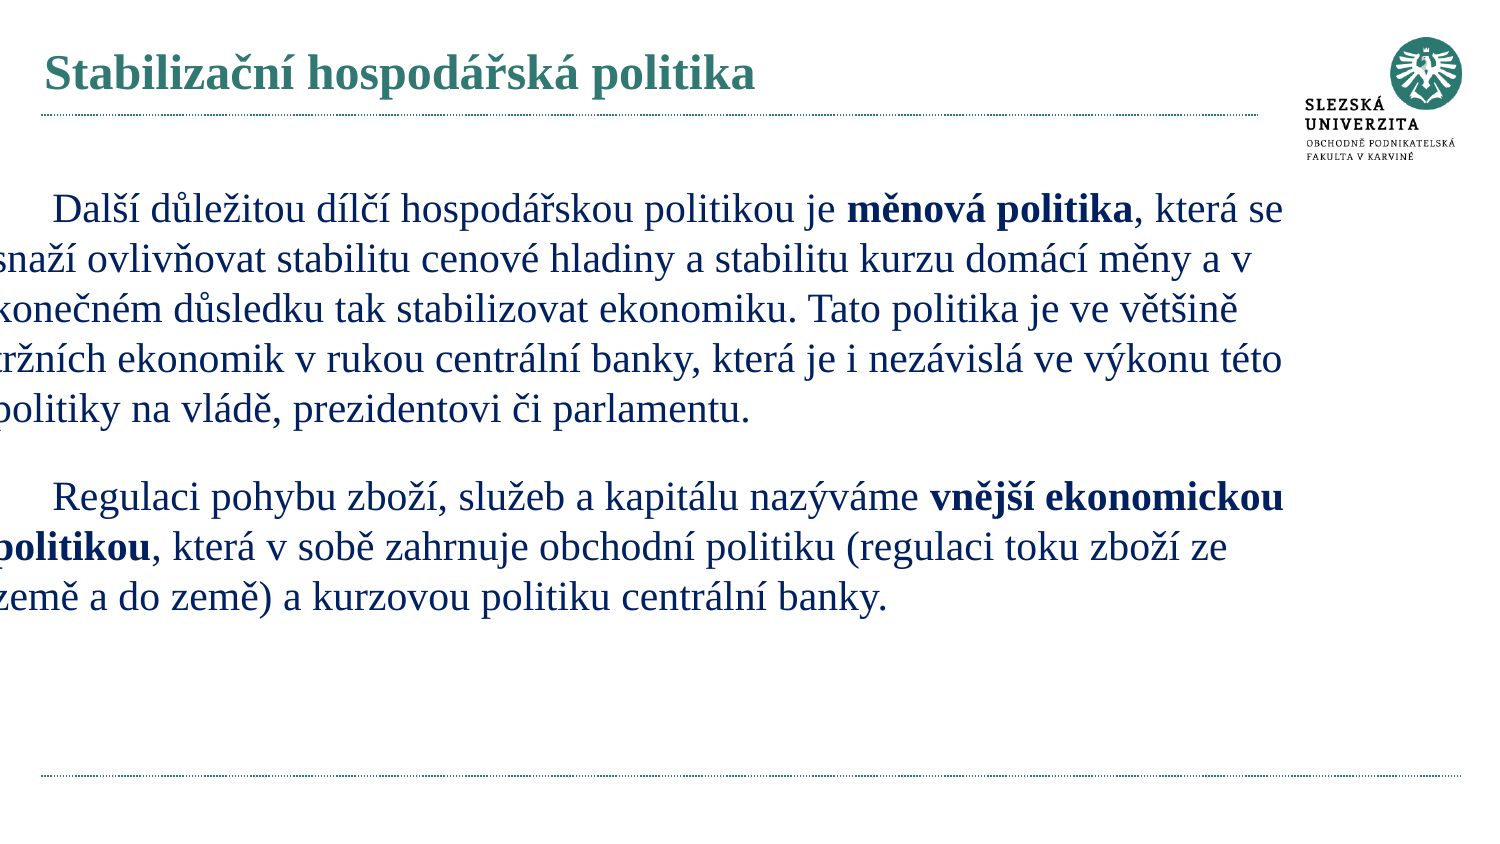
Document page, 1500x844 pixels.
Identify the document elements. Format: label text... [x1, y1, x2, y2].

picture [1305, 37, 1462, 160]
title Stabilizační hospodářská politika [29, 32, 1282, 116]
list Další důležitou dílčí hospodářskou politikou je měnová politika, která se snaží ovlivňovat stabilitu cenové hladiny a stabilitu kurzu domácí měny a v konečném důsledku tak stabilizovat ekonomiku. Tato politika je ve většině tržních ekonomik v rukou centrální banky, která je i nezávislá ve výkonu této politiky na vládě, prezidentovi či parlamentu. Regulaci pohybu zboží, služeb a kapitálu nazýváme vnější ekonomickou politikou, která v sobě zahrnuje obchodní politiku (regulaci toku zboží ze země a do země) a kurzovou politiku centrální banky. [0, 173, 1335, 777]
